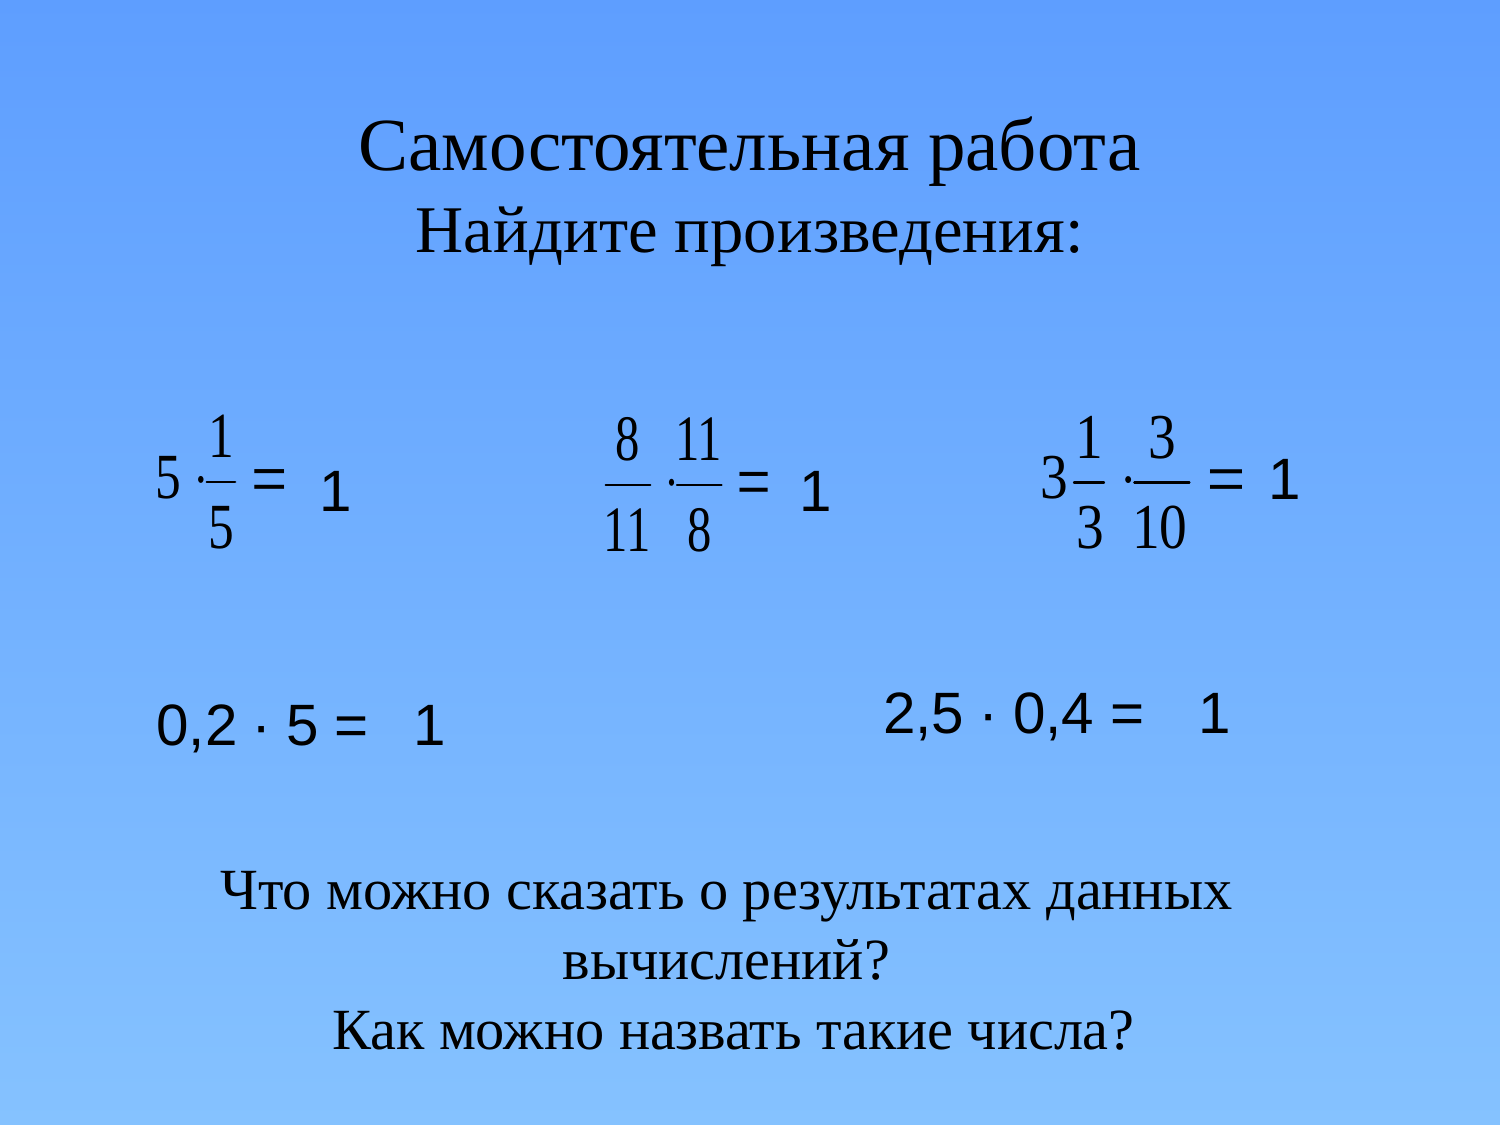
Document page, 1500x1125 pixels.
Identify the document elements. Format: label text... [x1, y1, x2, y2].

text_box 2,5 ∙ 0,4 = [868, 667, 1160, 753]
text_box 1 [304, 445, 368, 531]
title Самостоятельная работа Найдите произведения: [75, 45, 1425, 317]
text_box Что можно сказать о результатах данных вычислений? Как можно назвать такие числа? [152, 843, 1301, 1069]
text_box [1033, 396, 1247, 563]
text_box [597, 398, 769, 567]
text_box 1 [1253, 433, 1301, 519]
text_box 1 [785, 445, 832, 531]
text_box 1 [398, 679, 434, 765]
text_box 1 [1183, 667, 1231, 753]
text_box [149, 395, 288, 563]
text_box 0,2 ∙ 5 = [141, 679, 398, 765]
